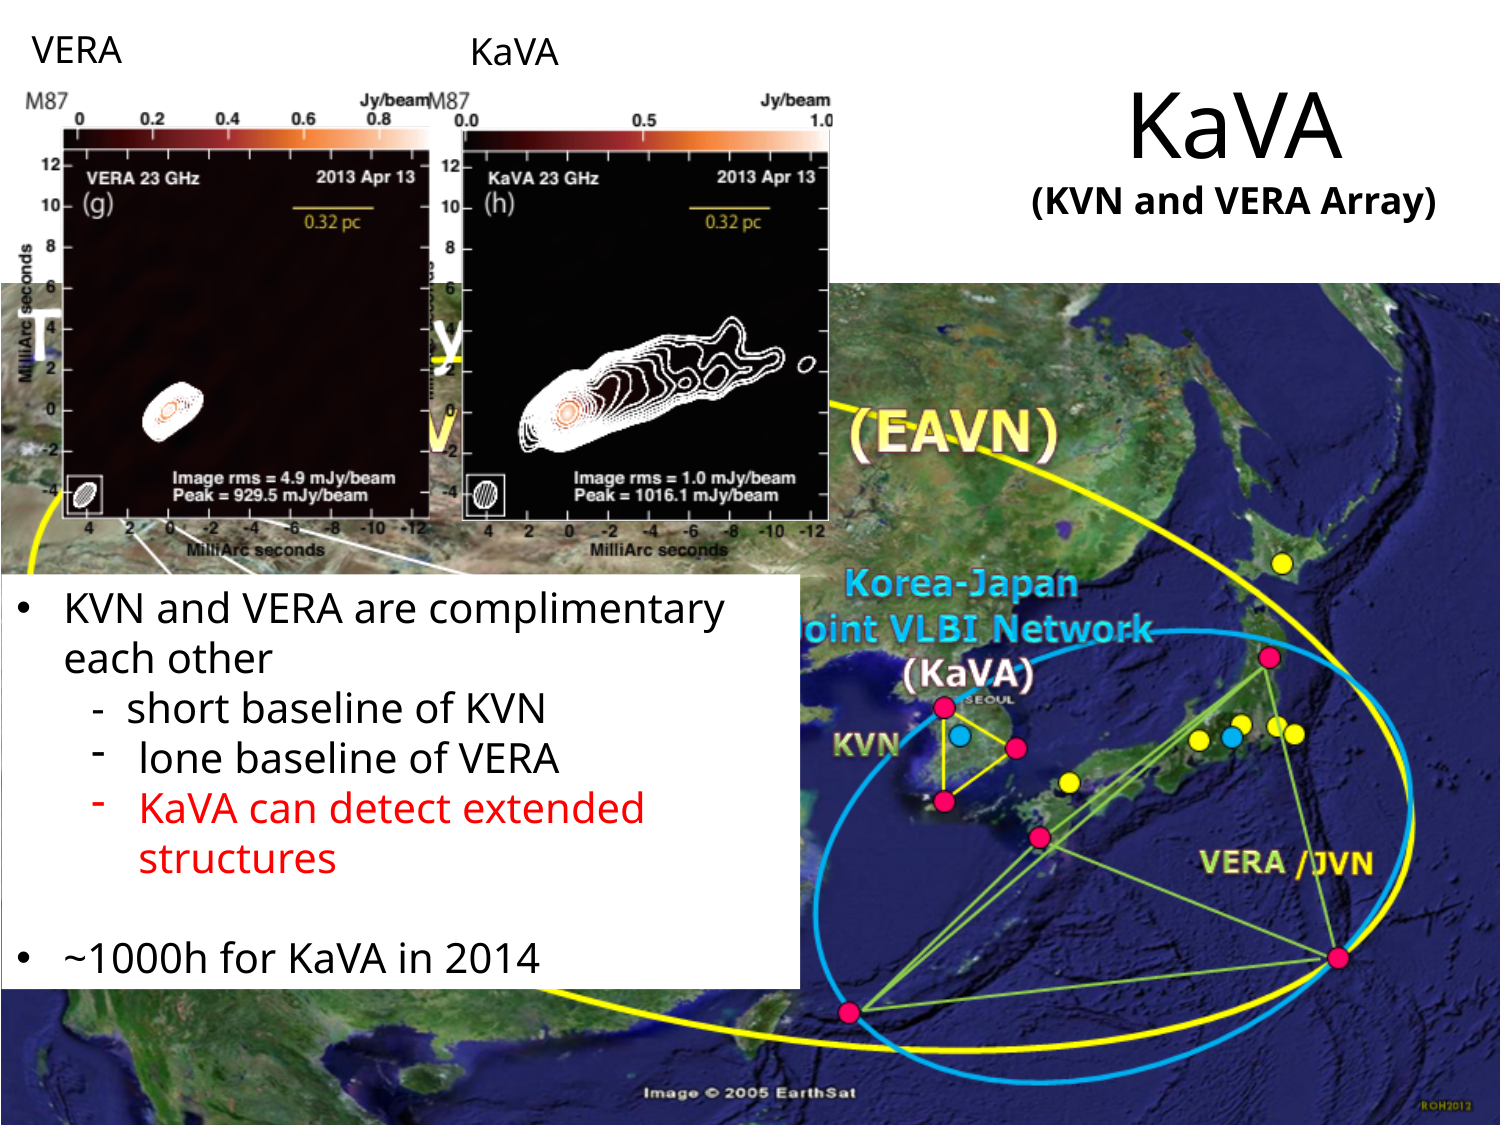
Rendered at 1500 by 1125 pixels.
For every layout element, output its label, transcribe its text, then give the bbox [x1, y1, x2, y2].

title KaVA (KVN and VERA Array) [986, 45, 1483, 244]
text_box KaVA [454, 20, 868, 81]
text_box VERA [16, 19, 430, 79]
picture [1, 89, 1500, 1125]
